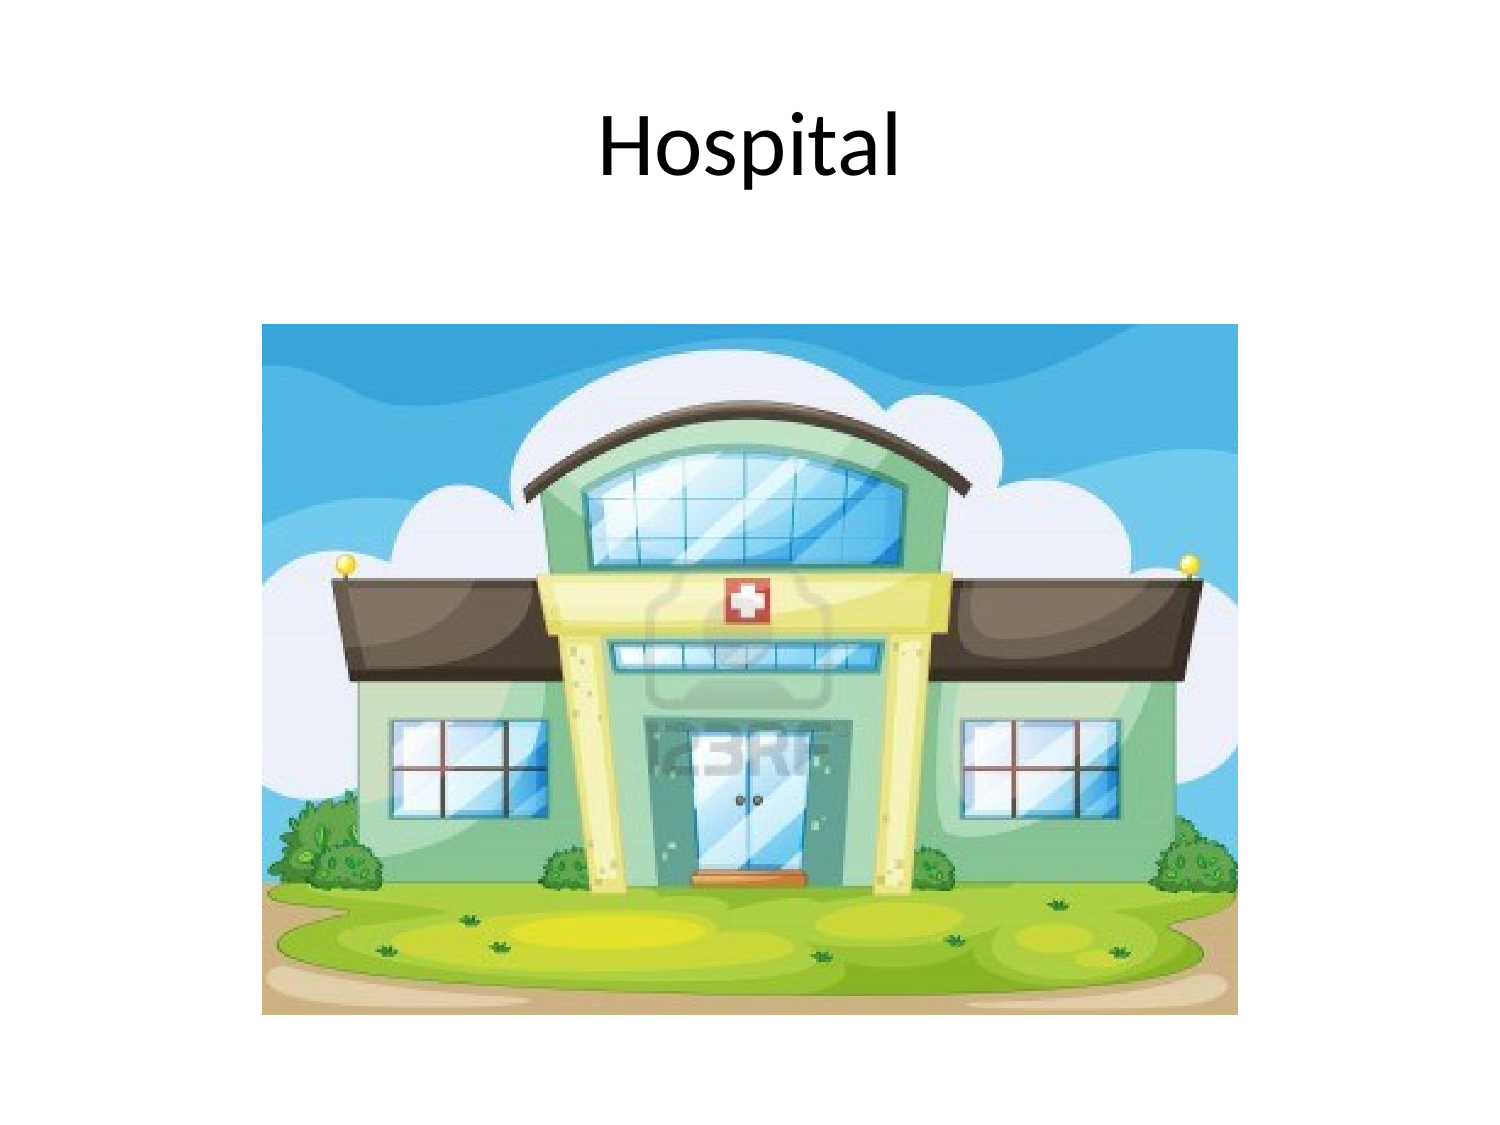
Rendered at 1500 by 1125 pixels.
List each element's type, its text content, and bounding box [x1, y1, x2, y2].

picture [262, 324, 1238, 1016]
title Hospital [75, 45, 1425, 233]
